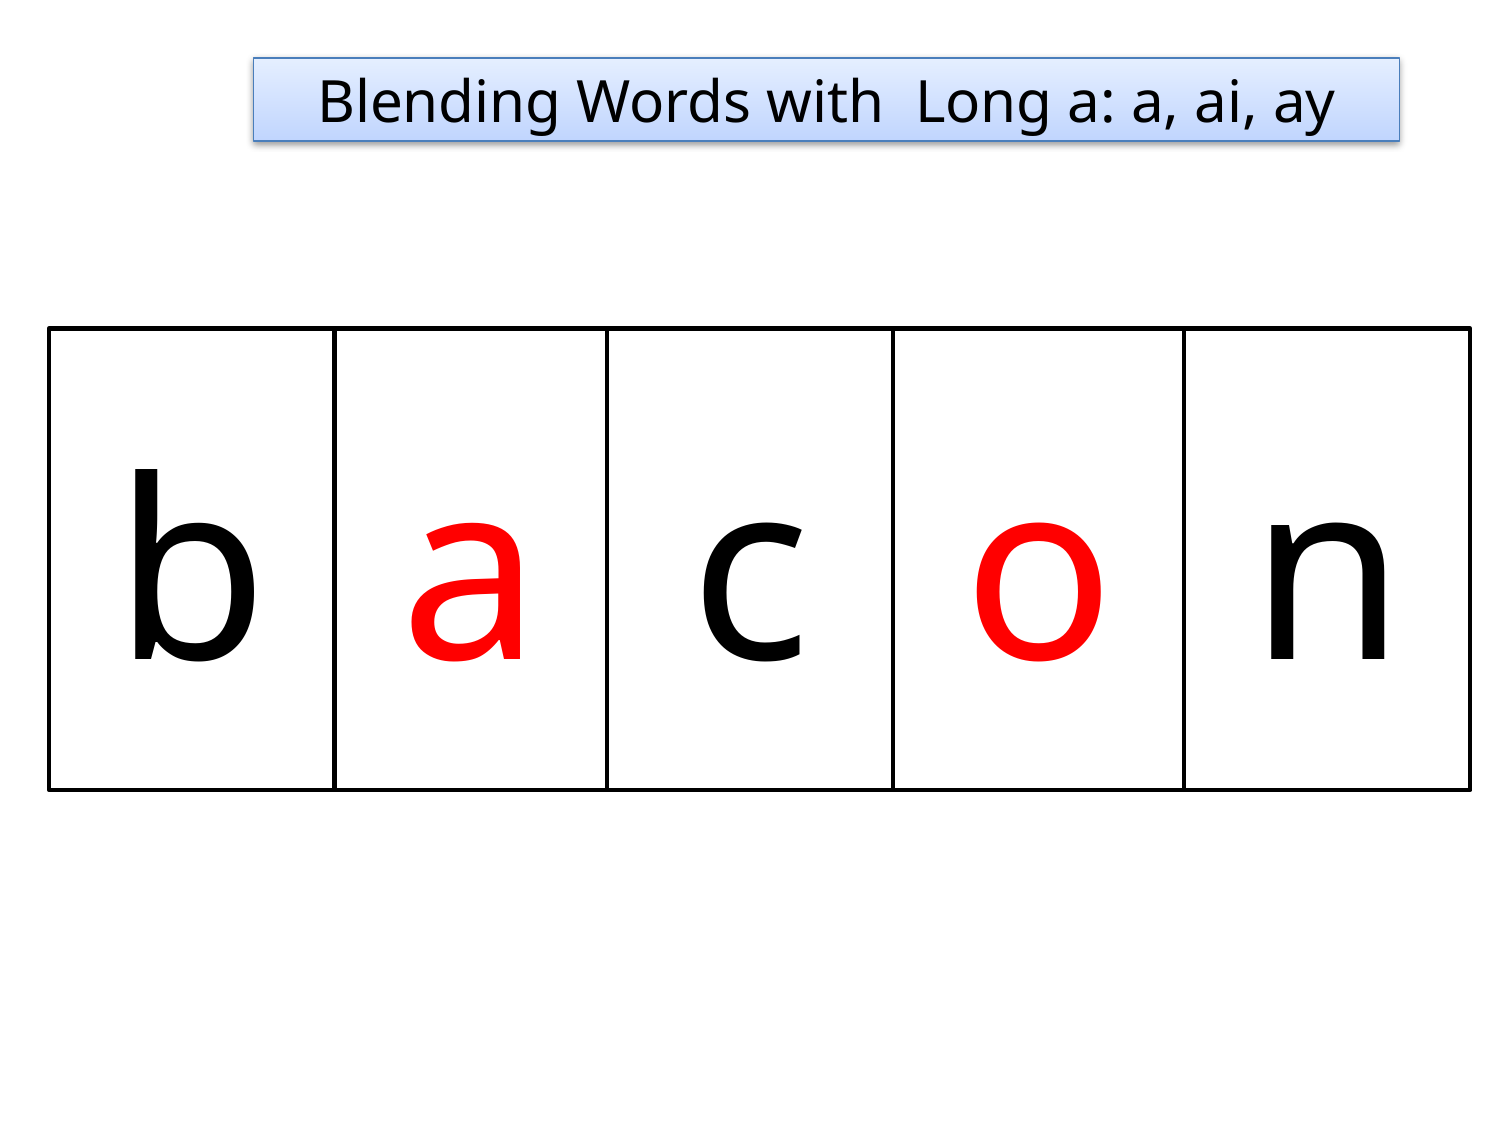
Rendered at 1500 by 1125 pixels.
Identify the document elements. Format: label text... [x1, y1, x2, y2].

text_box Blending Words with Long a: a, ai, ay [253, 57, 1400, 142]
text_box o [891, 326, 1182, 792]
text_box b [47, 326, 332, 792]
text_box n [1182, 326, 1472, 792]
text_box a [332, 326, 605, 792]
text_box c [605, 326, 891, 792]
